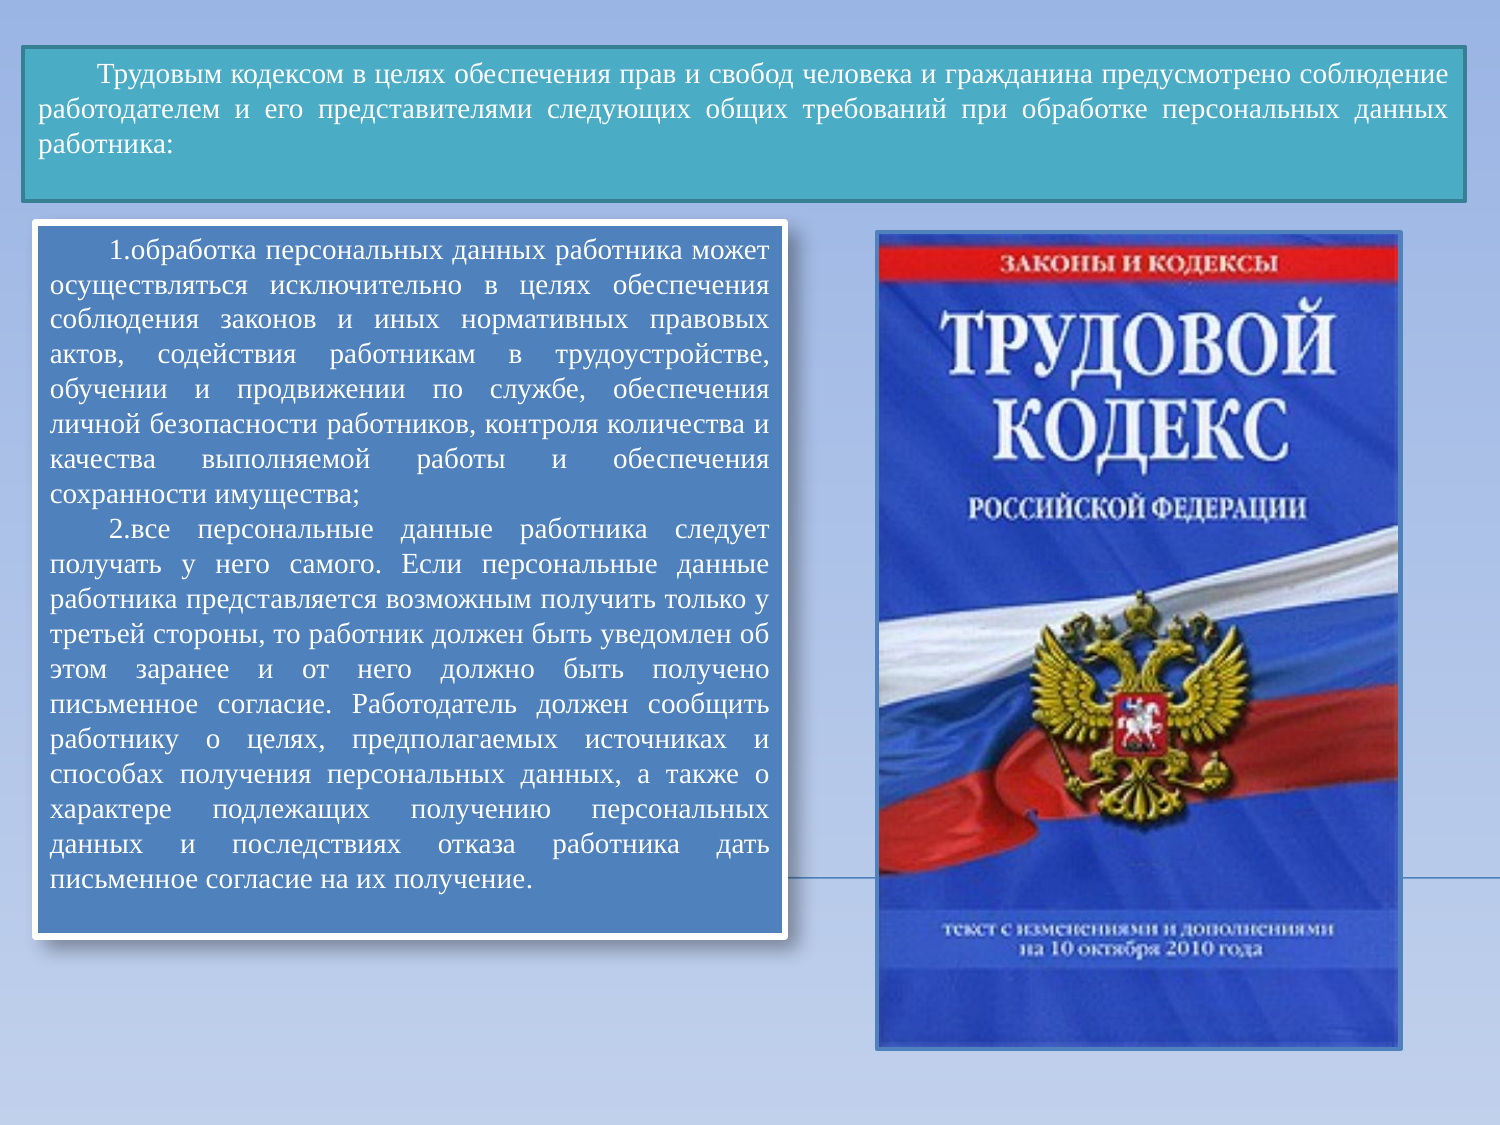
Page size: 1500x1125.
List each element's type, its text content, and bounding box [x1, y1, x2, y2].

picture [878, 234, 1399, 1048]
text_box Трудовым кодексом в целях обеспечения прав и свобод человека и гражданина предусмотрено соблюдение работодателем и его представителями следующих общих требований при обработке персональных данных работника: [21, 45, 1467, 203]
text_box обработка персональных данных работника может осуществляться исключительно в целях обеспечения соблюдения законов и иных нормативных правовых актов, содействия работникам в трудоустройстве, обучении и продвижении по службе, обеспечения личной безопасности работников, контроля количества и качества выполняемой работы и обеспечения сохранности имущества; все персональные данные работника следует получать у него самого. Если персональные данные работника представляется возможным получить только у третьей стороны, то работник должен быть уведомлен об этом заранее и от него должно быть получено письменное согласие. Работодатель должен сообщить работнику о целях, предполагаемых источниках и способах получения персональных данных, а также о характере подлежащих получению персональных данных и последствиях отказа работника дать письменное согласие на их получение. [32, 219, 788, 940]
